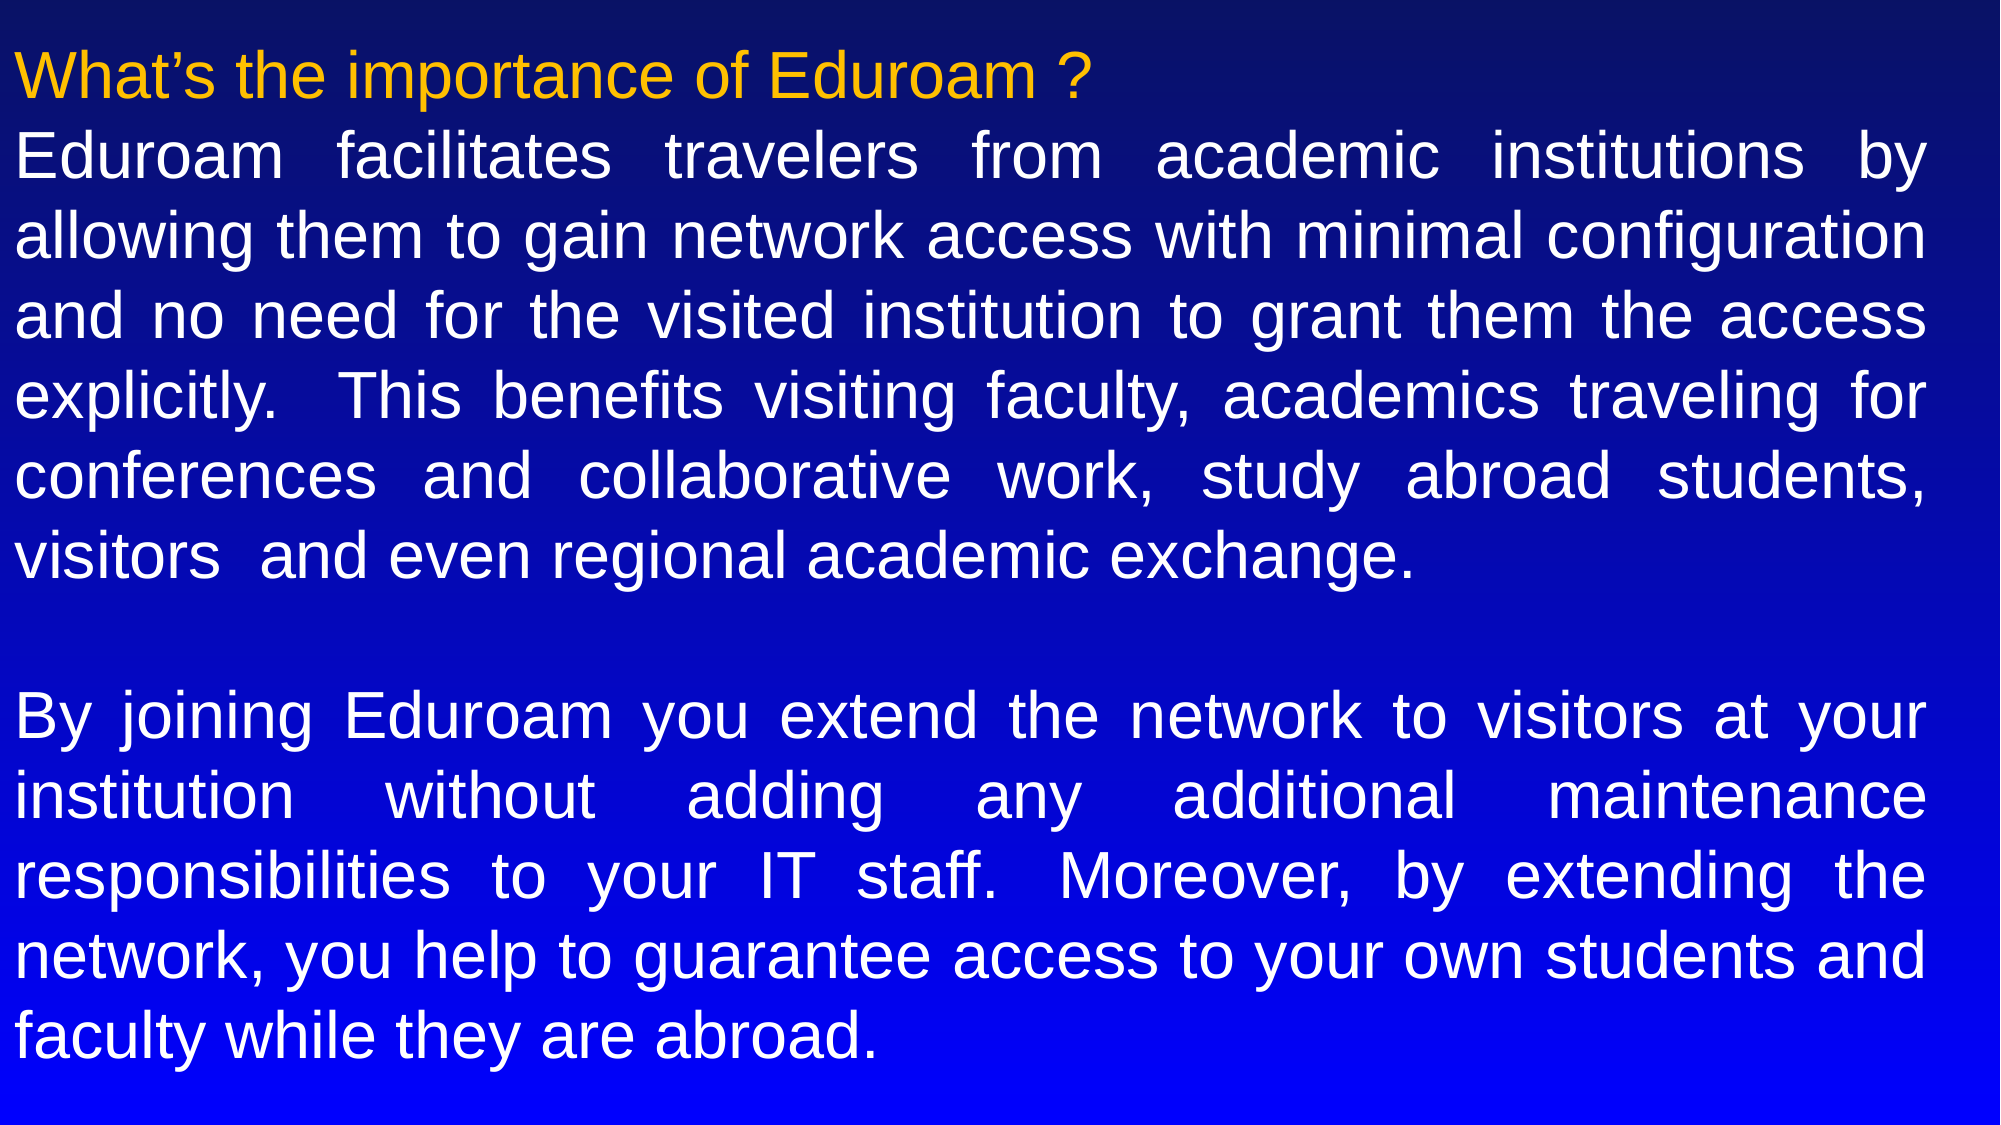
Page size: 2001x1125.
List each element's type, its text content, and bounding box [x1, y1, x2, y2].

text_box What’s the importance of Eduroam ? Eduroam facilitates travelers from academic institutions by allowing them to gain network access with minimal configuration and no need for the visited institution to grant them the access explicitly. This benefits visiting faculty, academics traveling for conferences and collaborative work, study abroad students, visitors and even regional academic exchange. By joining Eduroam you extend the network to visitors at your institution without adding any additional maintenance responsibilities to your IT staff. Moreover, by extending the network, you help to guarantee access to your own students and faculty while they are abroad. [0, 24, 1945, 1079]
